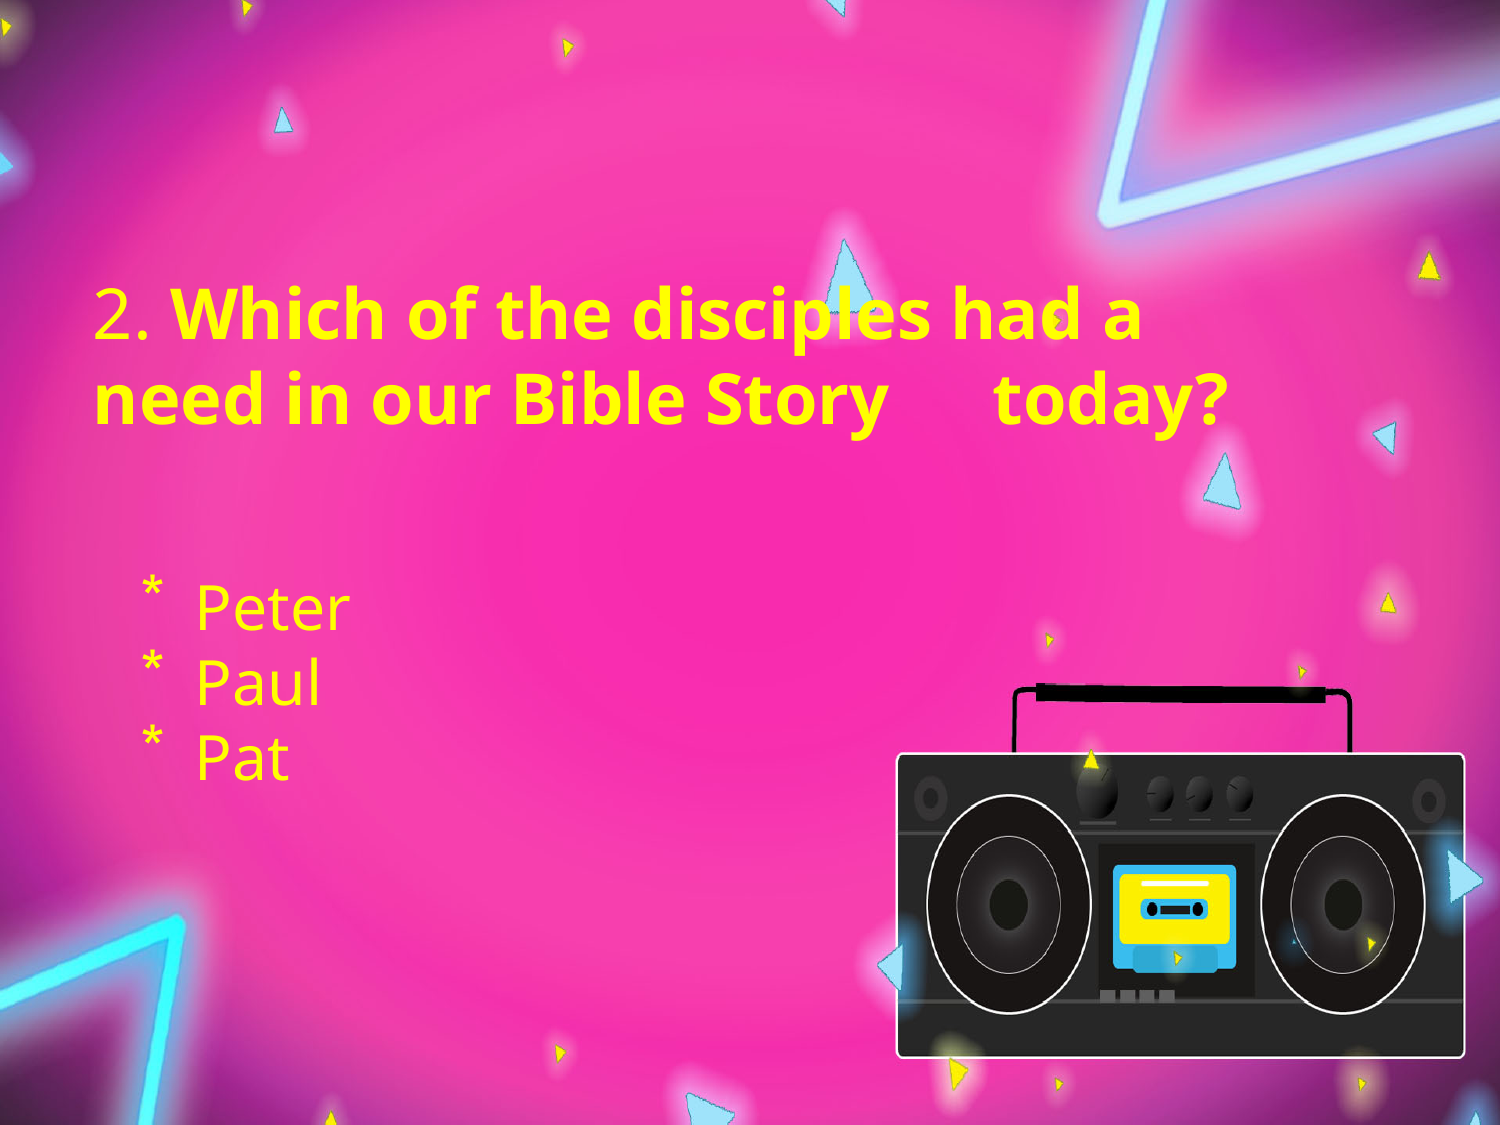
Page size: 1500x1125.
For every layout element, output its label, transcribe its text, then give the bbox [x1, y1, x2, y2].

text_box 2. Which of the disciples had a need in our Bible Story today? [87, 263, 1334, 467]
text_box Peter Paul Pat [135, 562, 1214, 799]
picture [0, 0, 1500, 1125]
